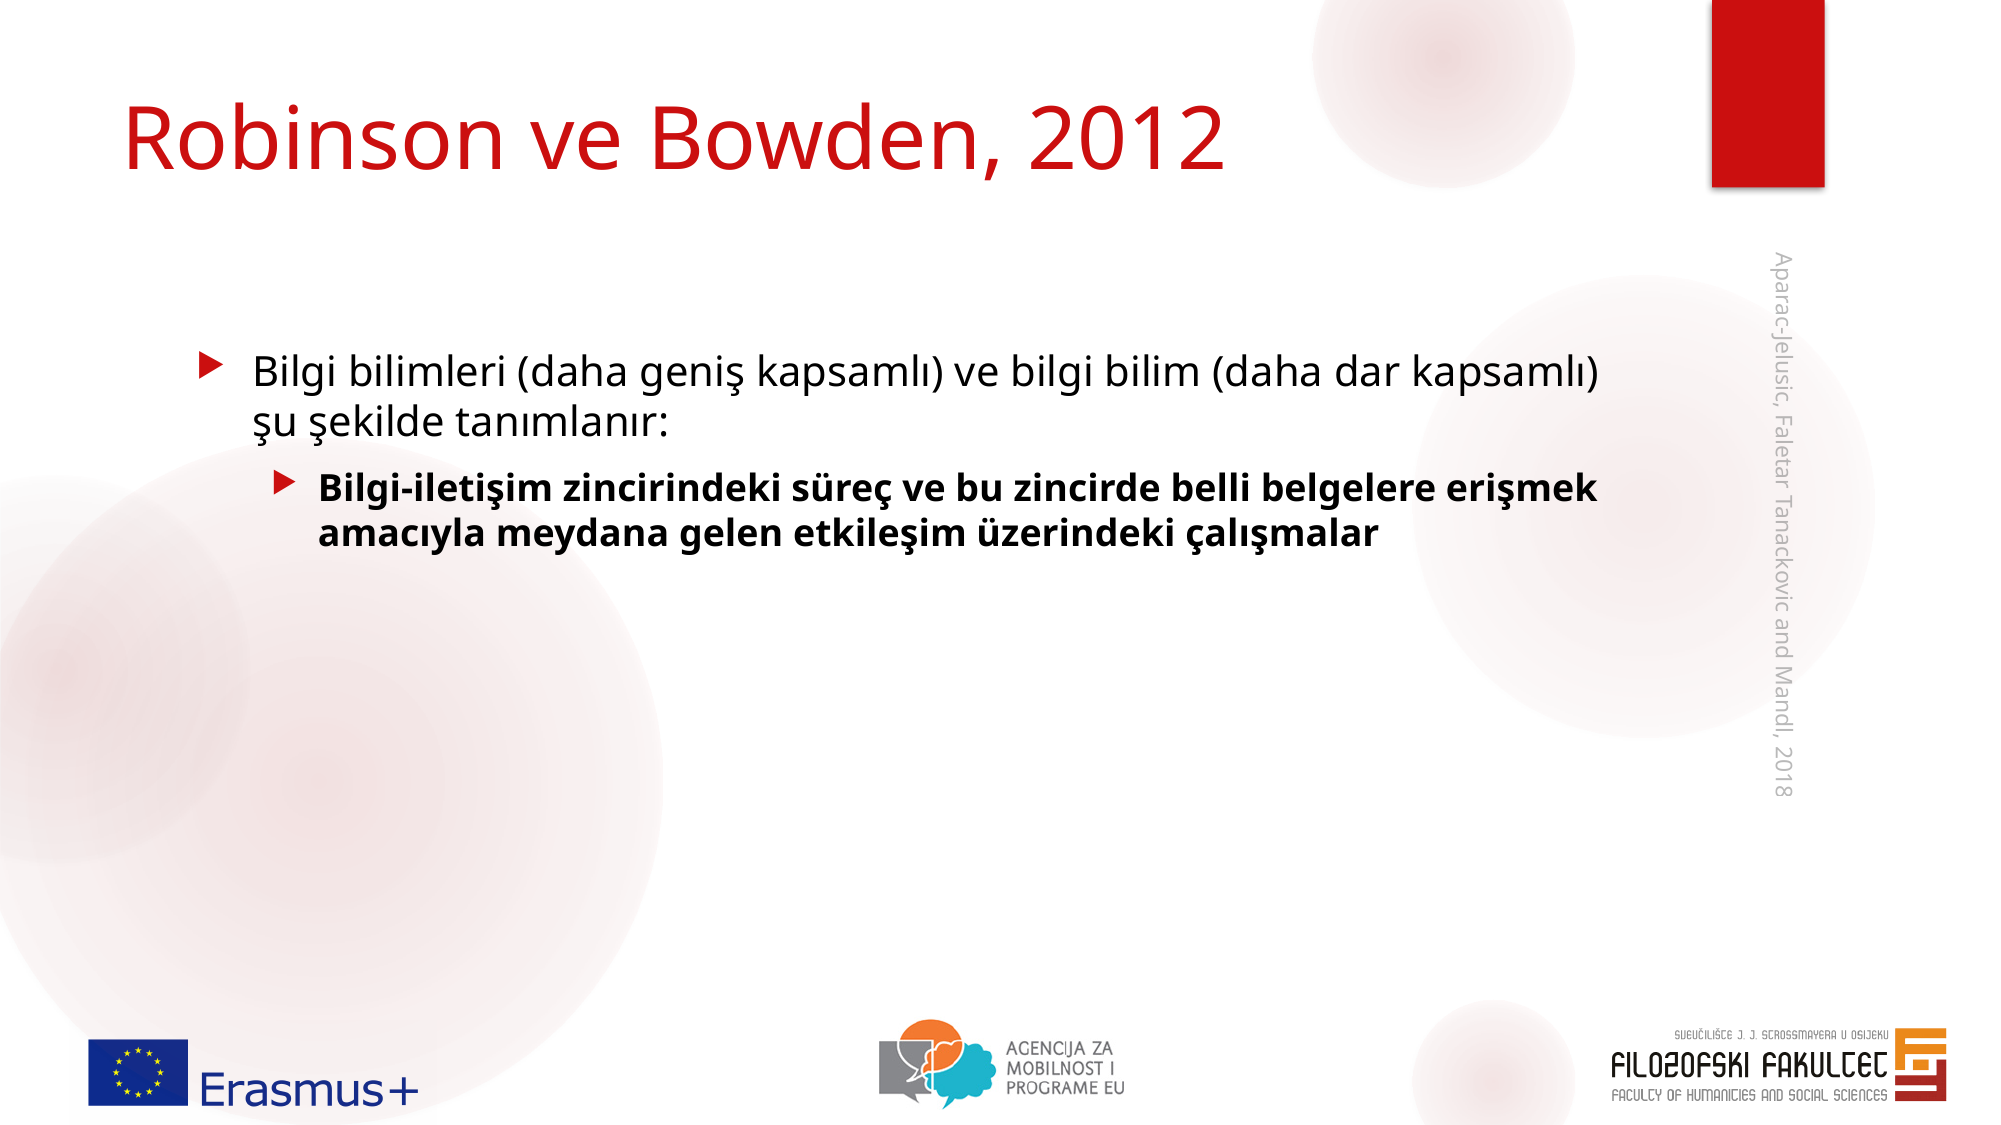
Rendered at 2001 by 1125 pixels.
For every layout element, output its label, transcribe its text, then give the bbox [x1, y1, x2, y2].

footer Aparac-Jelusic, Faletar Tanackovic and Mandl, 2018 [1760, 237, 1811, 871]
picture [69, 1020, 437, 1125]
list Bilgi bilimleri (daha geniş kapsamlı) ve bilgi bilim (daha dar kapsamlı) şu şekilde tanımlanır: Bilgi-iletişim zincirindeki süreç ve bu zincirde belli belgelere erişmek amacıyla meydana gelen etkileşim üzerindeki çalışmalar [181, 336, 1649, 1025]
picture [879, 1025, 1140, 1125]
title Robinson ve Bowden, 2012 [106, 74, 1649, 304]
picture [1610, 1017, 1951, 1112]
